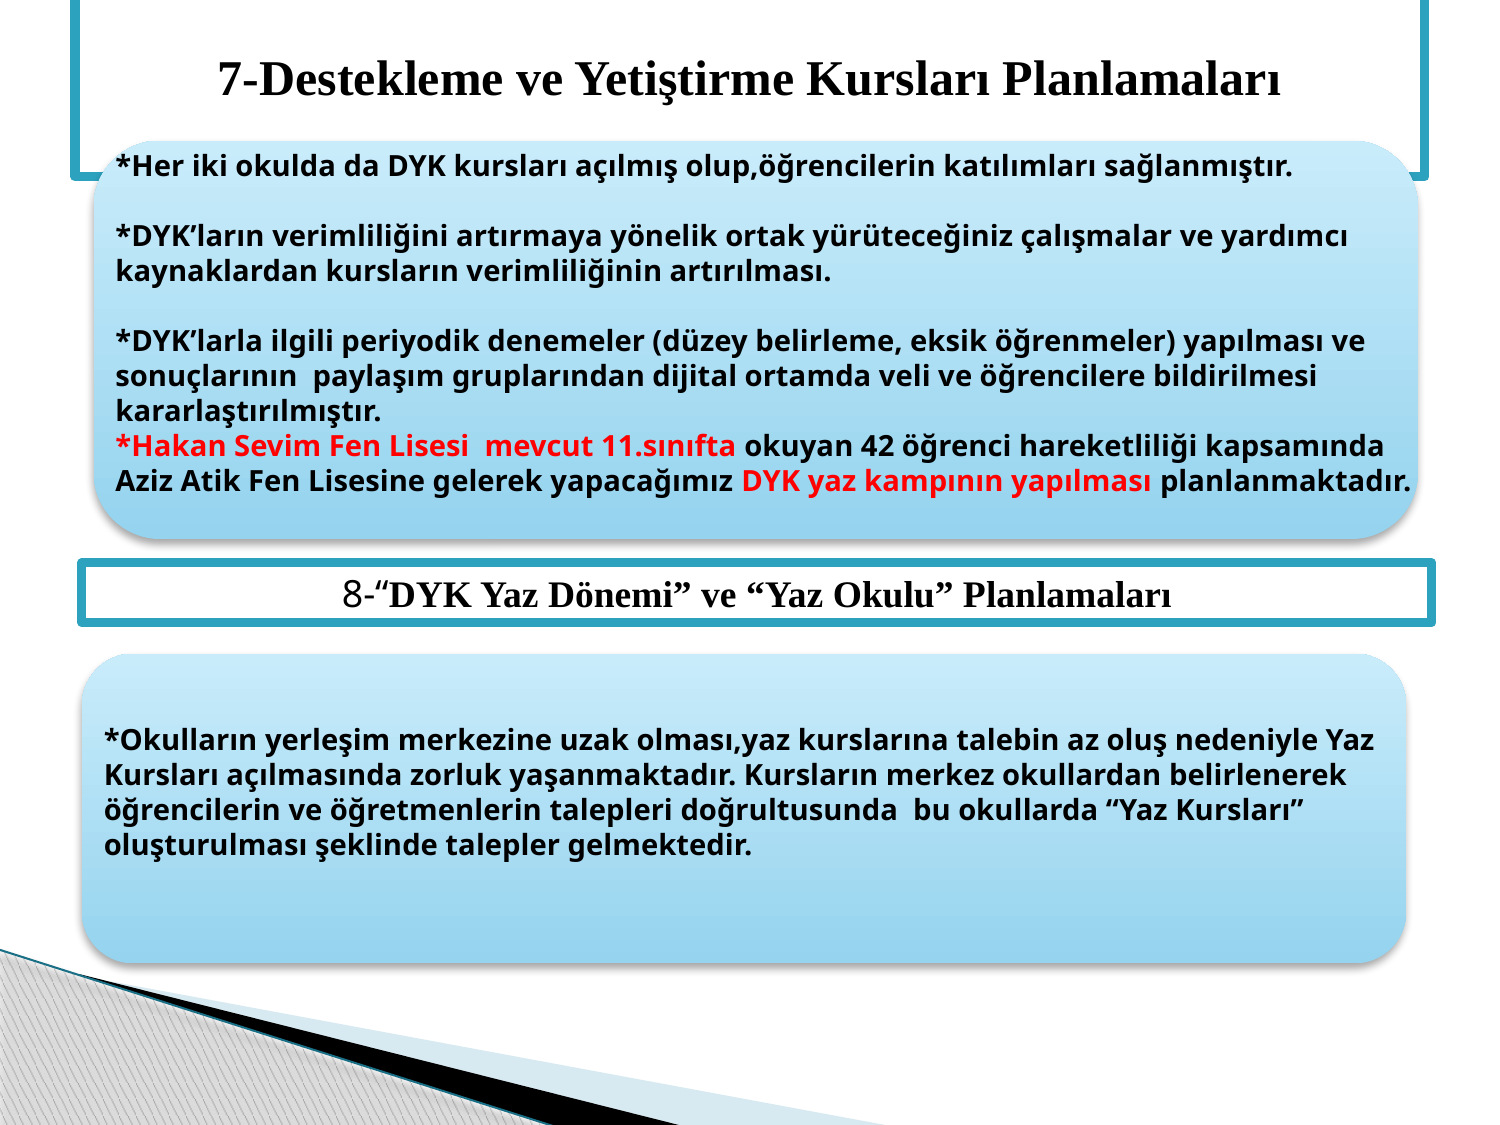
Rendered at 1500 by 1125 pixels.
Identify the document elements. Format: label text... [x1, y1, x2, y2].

text_box 8-“DYK Yaz Dönemi” ve “Yaz Okulu” Planlamaları [77, 558, 1436, 627]
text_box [81, 644, 1412, 973]
title 7-Destekleme ve Yetiştirme Kursları Planlamaları [70, 0, 1429, 181]
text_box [93, 128, 1423, 551]
